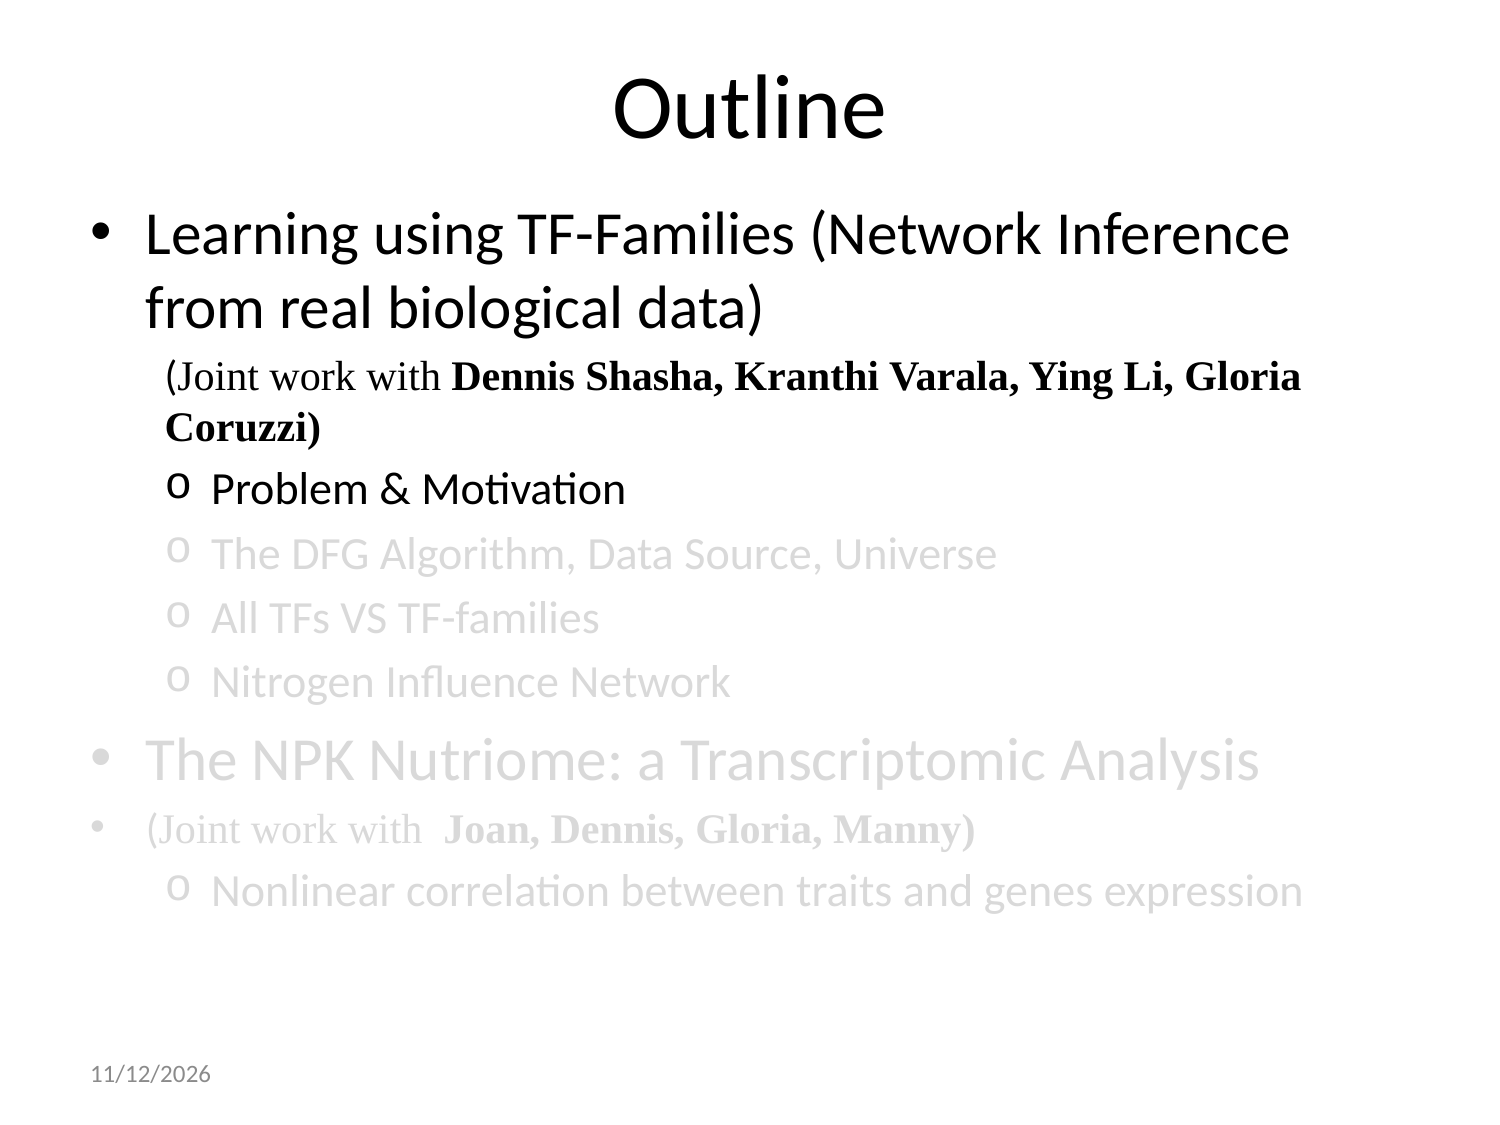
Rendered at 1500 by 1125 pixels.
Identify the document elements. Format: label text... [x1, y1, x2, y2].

title Outline [75, 8, 1425, 185]
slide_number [75, 1042, 425, 1103]
list Learning using TF-Families (Network Inference from real biological data) (Joint work with Dennis Shasha, Kranthi Varala, Ying Li, Gloria Coruzzi) Problem & Motivation The DFG Algorithm, Data Source, Universe All TFs VS TF-families Nitrogen Influence Network The NPK Nutriome: a Transcriptomic Analysis (Joint work with Joan, Dennis, Gloria, Manny) Nonlinear correlation between traits and genes expression [75, 185, 1425, 929]
